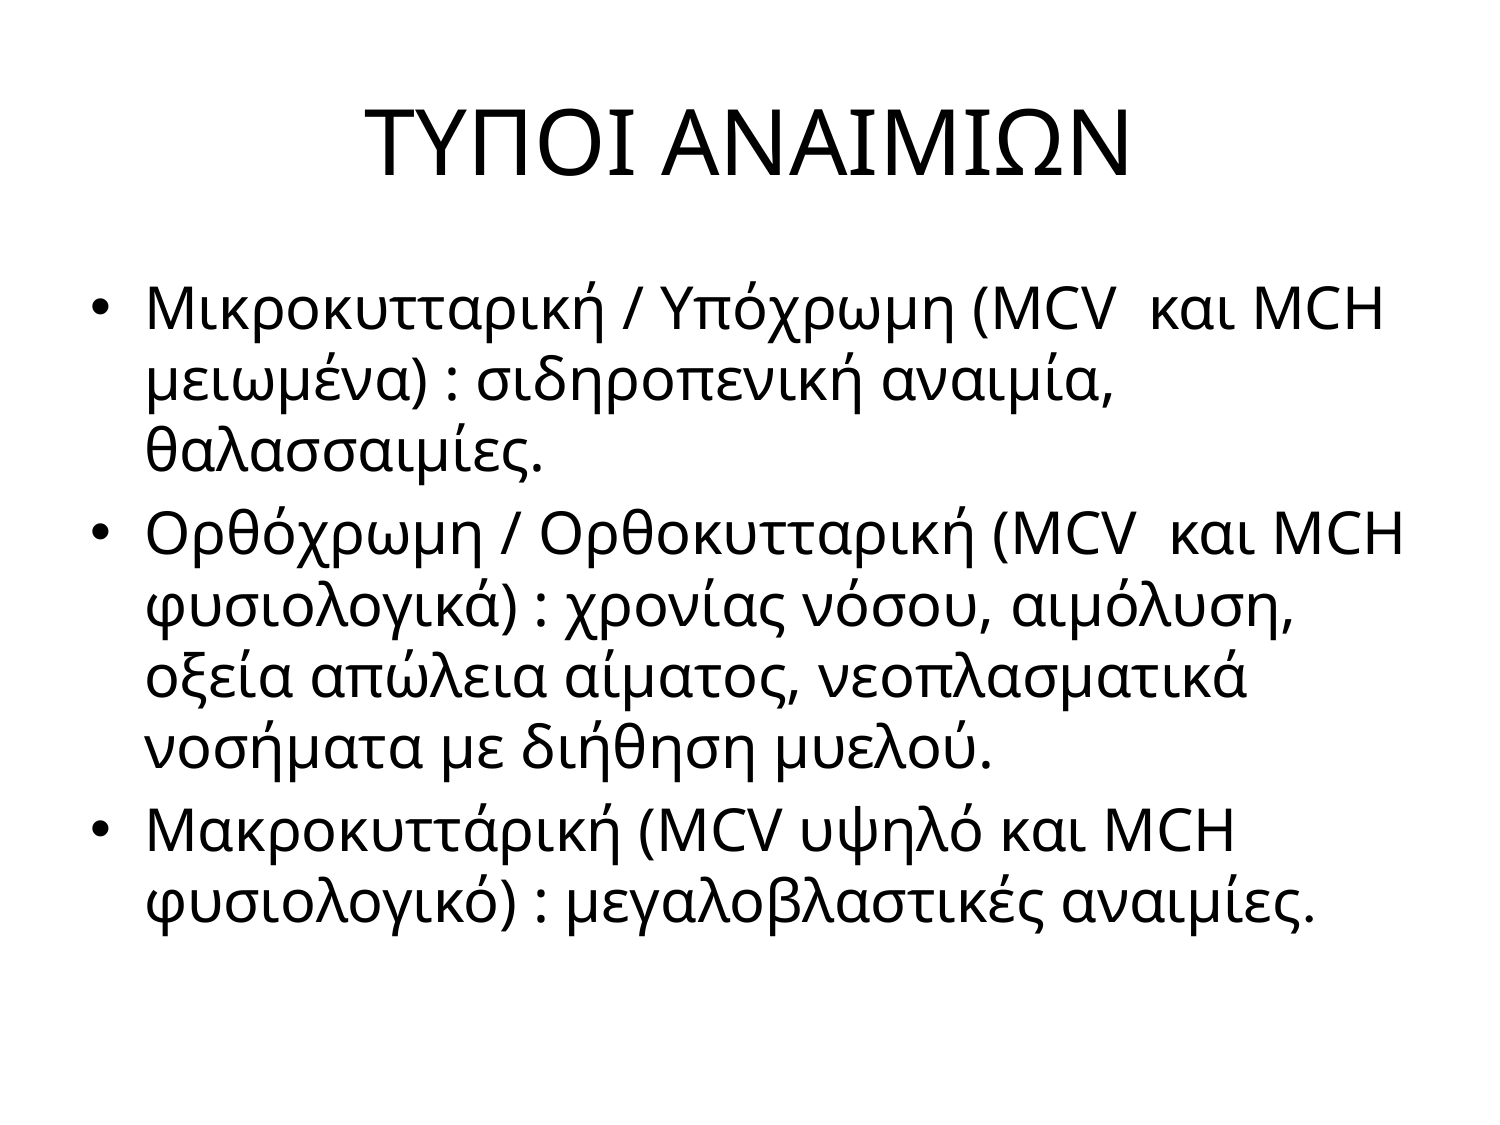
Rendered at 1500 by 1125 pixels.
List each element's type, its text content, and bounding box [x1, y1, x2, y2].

title ΤΥΠΟΙ ΑΝΑΙΜΙΩΝ [75, 45, 1425, 233]
list Μικροκυτταρική / Υπόχρωμη (MCV και MCH μειωμένα) : σιδηροπενική αναιμία, θαλασσαιμίες. Ορθόχρωμη / Ορθοκυτταρική (MCV και MCH φυσιολογικά) : χρονίας νόσου, αιμόλυση, οξεία απώλεια αίματος, νεοπλασματικά νοσήματα με διήθηση μυελού. Μακροκυττάρική (MCV υψηλό και MCH φυσιολογικό) : μεγαλοβλαστικές αναιμίες. [75, 262, 1425, 1005]
